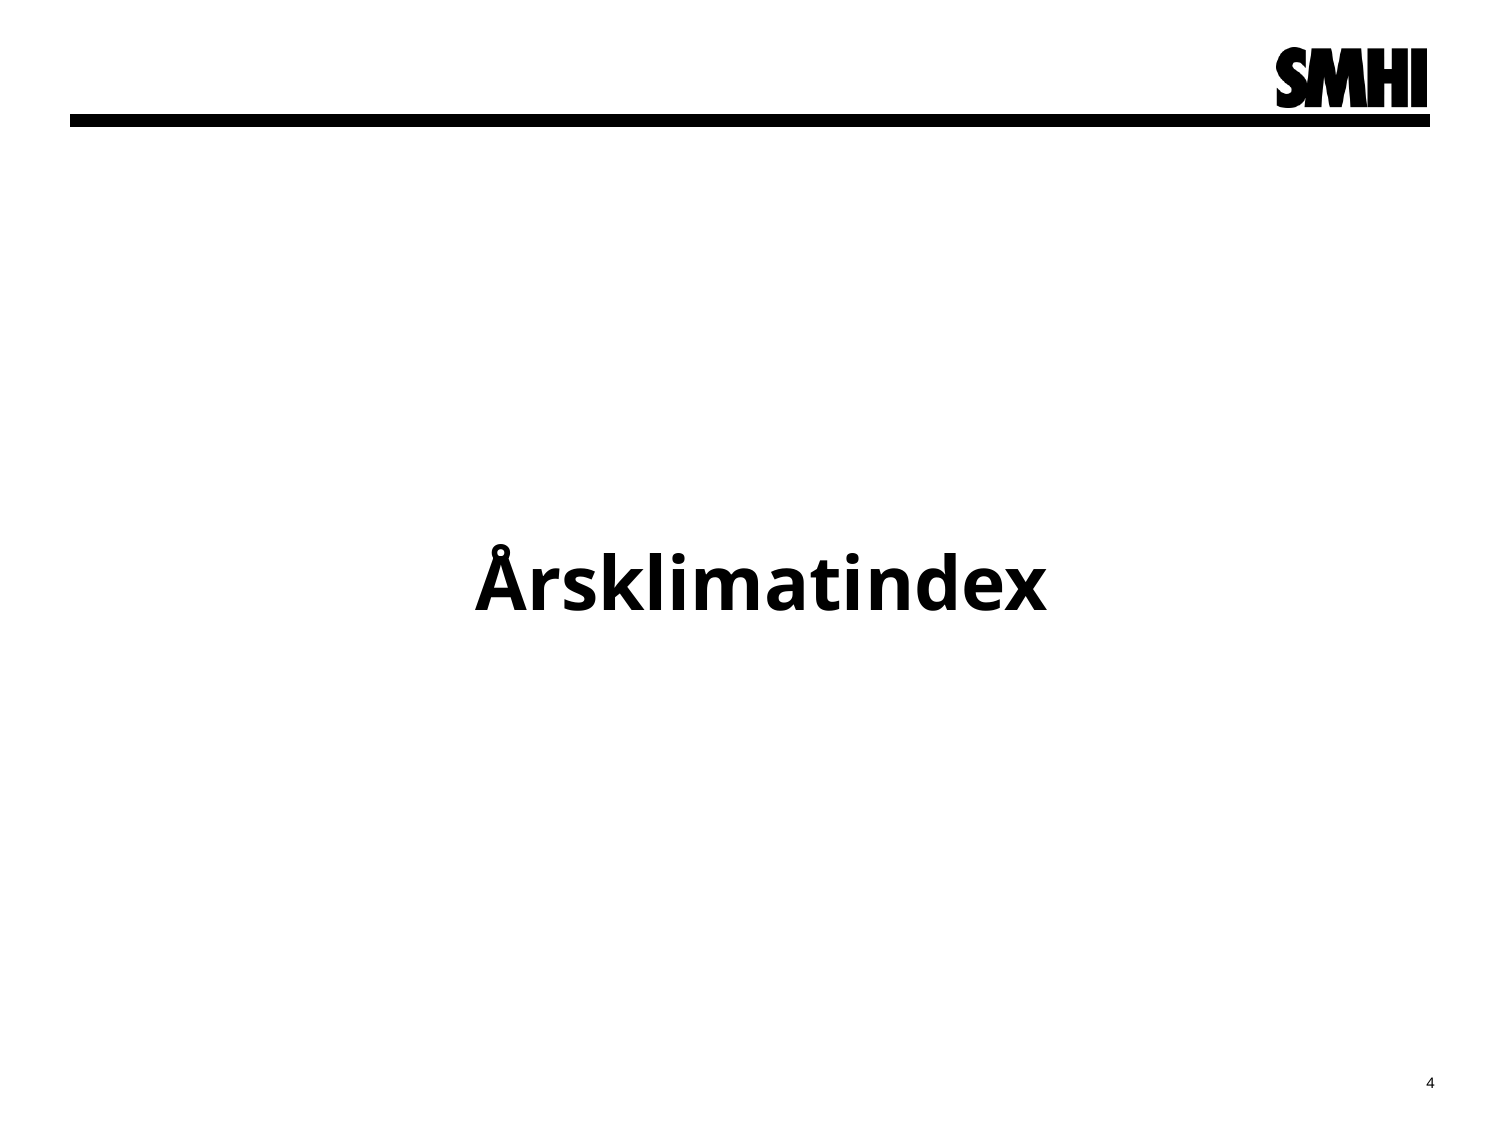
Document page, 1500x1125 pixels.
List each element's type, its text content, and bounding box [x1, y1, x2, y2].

title Årsklimatindex [135, 196, 1389, 626]
picture [1276, 47, 1427, 108]
slide_number 4 [1350, 1073, 1435, 1093]
